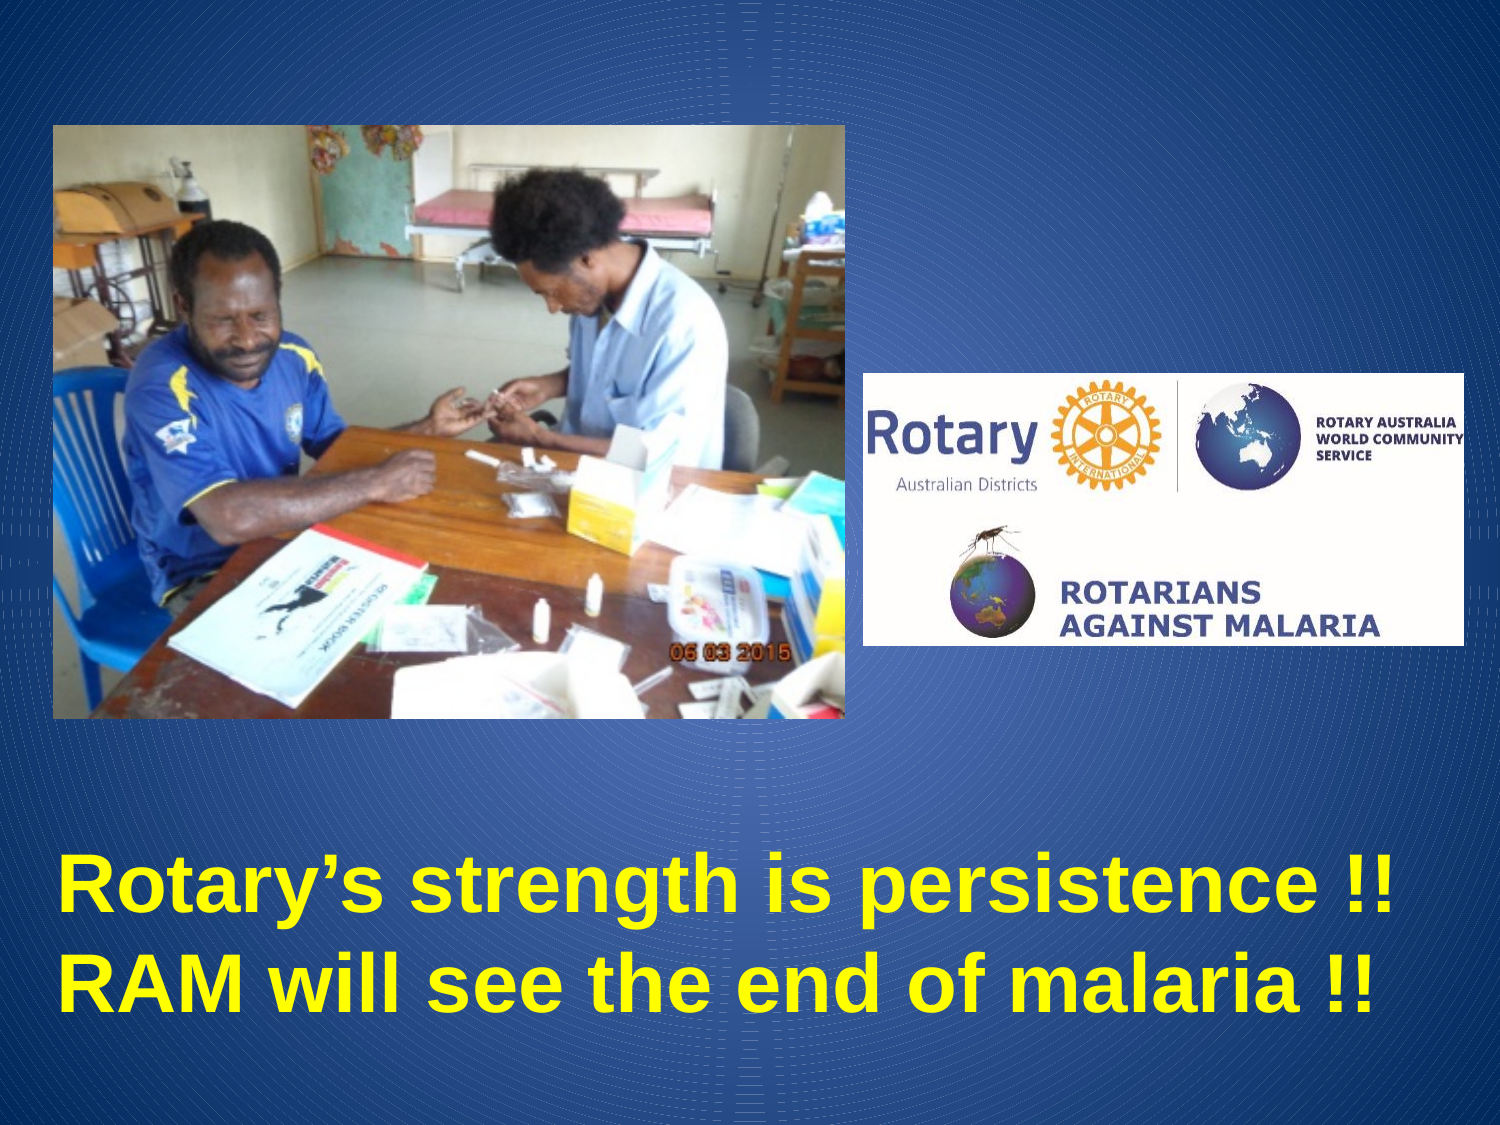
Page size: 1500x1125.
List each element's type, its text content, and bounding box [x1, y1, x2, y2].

picture [862, 373, 1465, 646]
picture [52, 125, 845, 720]
text_box Rotary’s strength is persistence !! RAM will see the end of malaria !! [41, 821, 1436, 1037]
